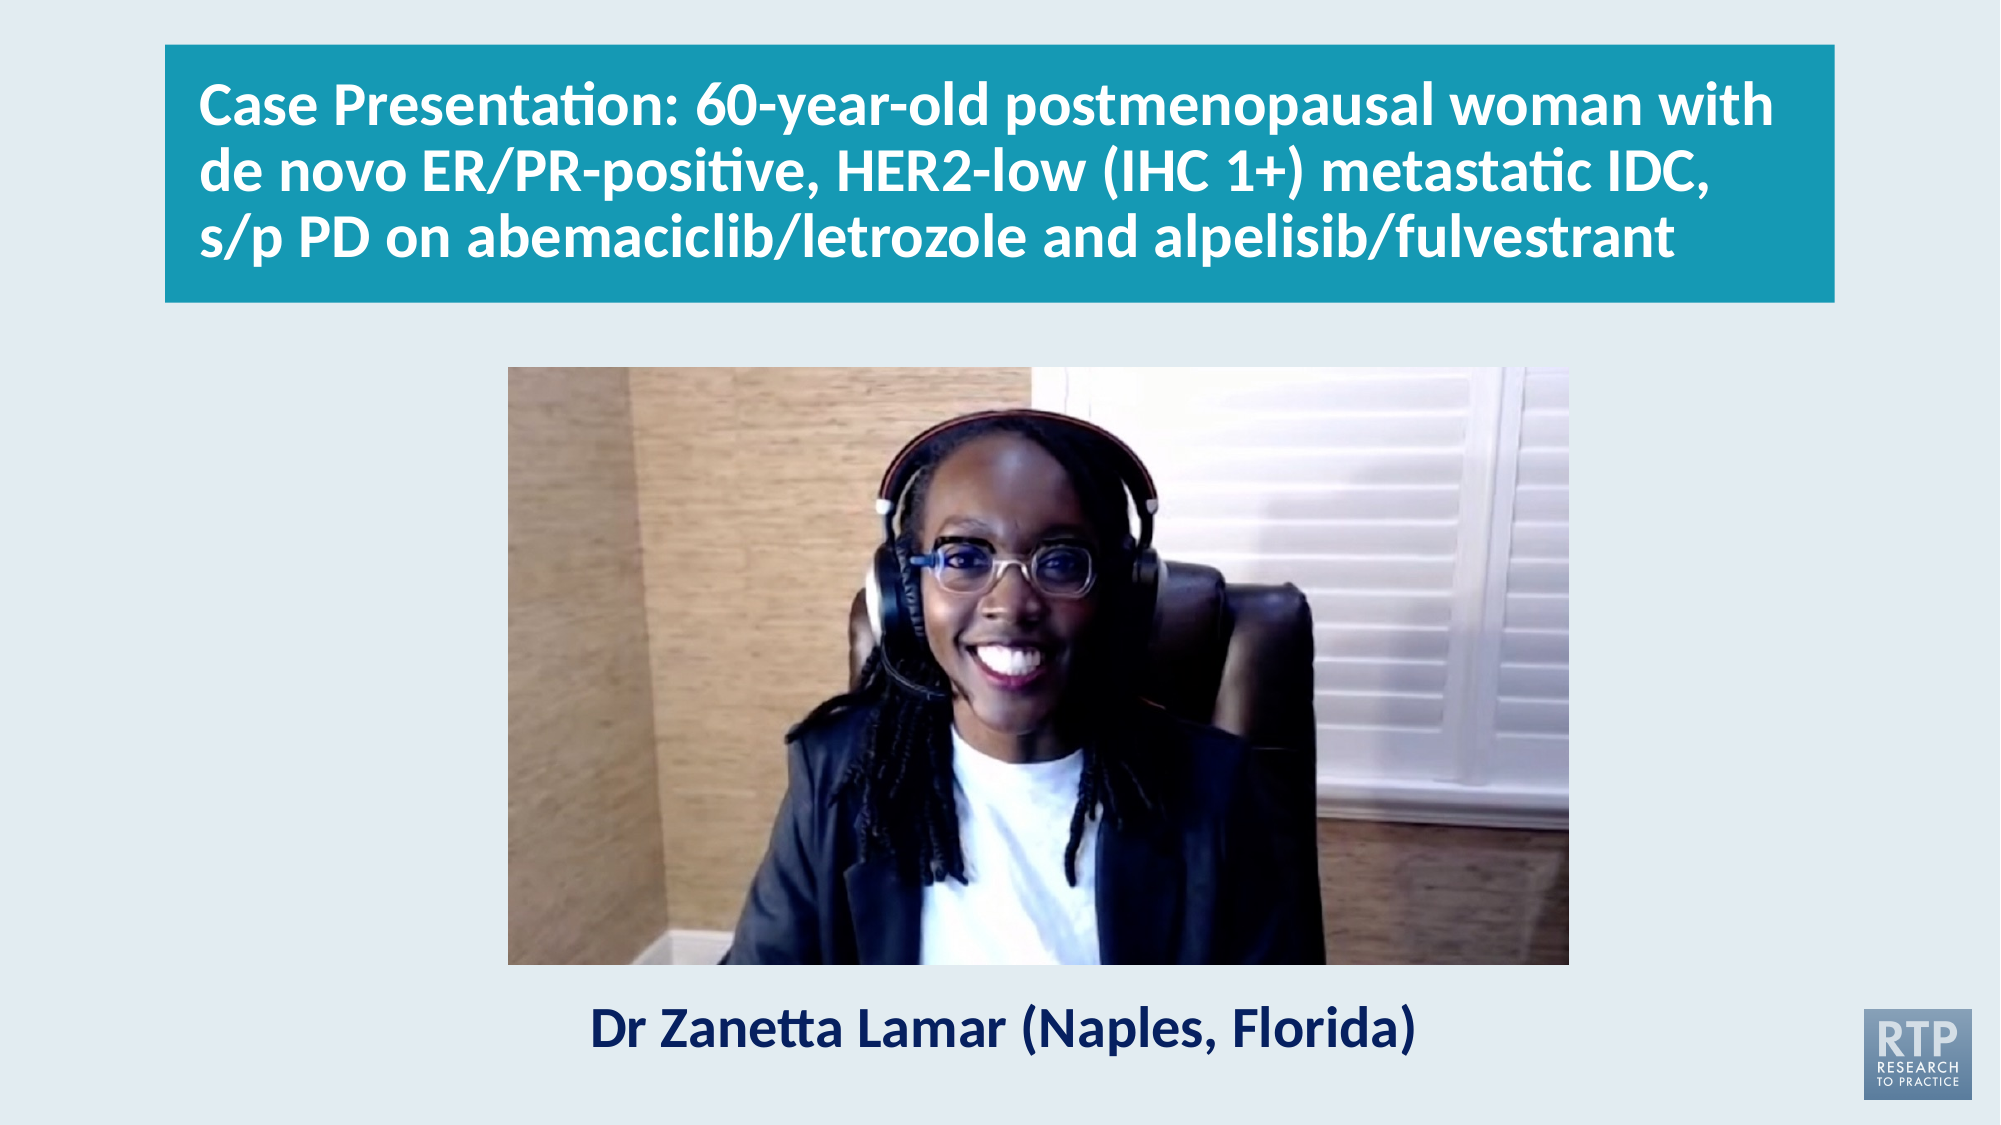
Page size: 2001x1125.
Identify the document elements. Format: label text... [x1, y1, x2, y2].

text_box [165, 44, 1835, 303]
text_box Dr Zanetta Lamar (Naples, Florida) [4, 964, 2000, 1094]
title Case Presentation: 60-year-old postmenopausal woman with de novo ER/PR-positive, HER2-low (IHC 1+) metastatic IDC, s/p PD on abemaciclib/letrozole and alpelisib/fulvestrant [183, 89, 1835, 269]
picture [508, 367, 1569, 965]
